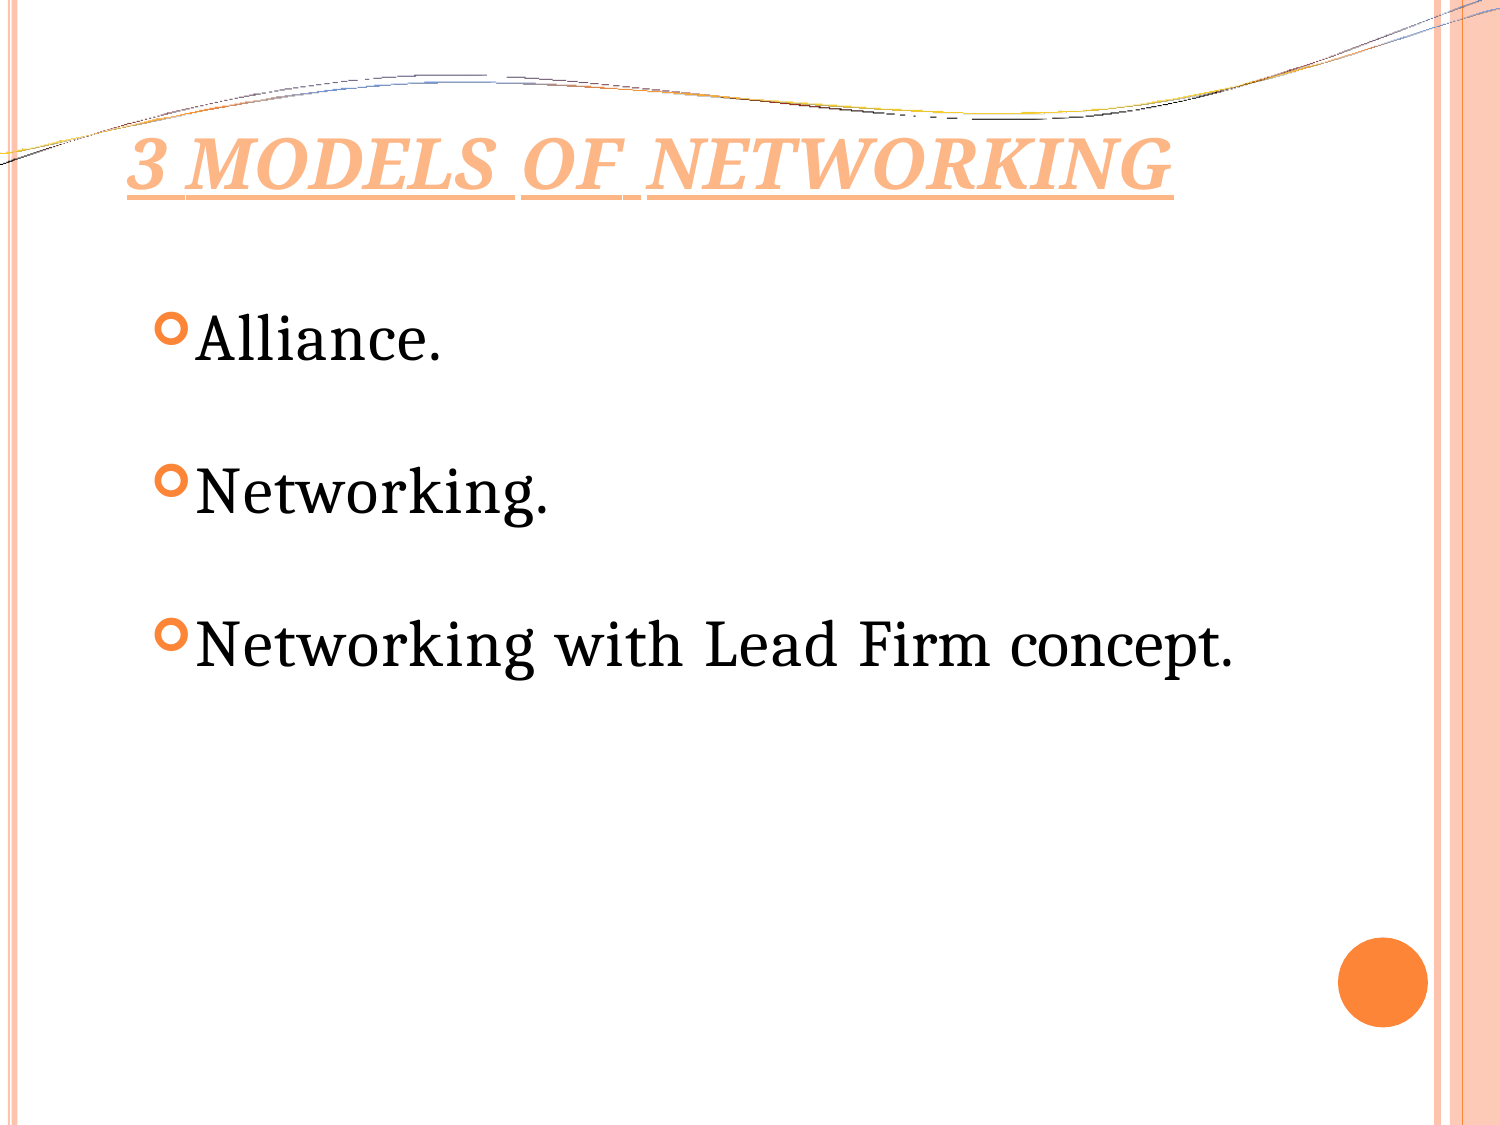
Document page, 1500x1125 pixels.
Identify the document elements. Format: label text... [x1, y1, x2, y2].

picture [0, 0, 1500, 165]
text_box Alliance. Networking. Networking with Lead Firm concept. [148, 291, 1294, 680]
title 3 Models of Networking [71, 116, 1429, 307]
